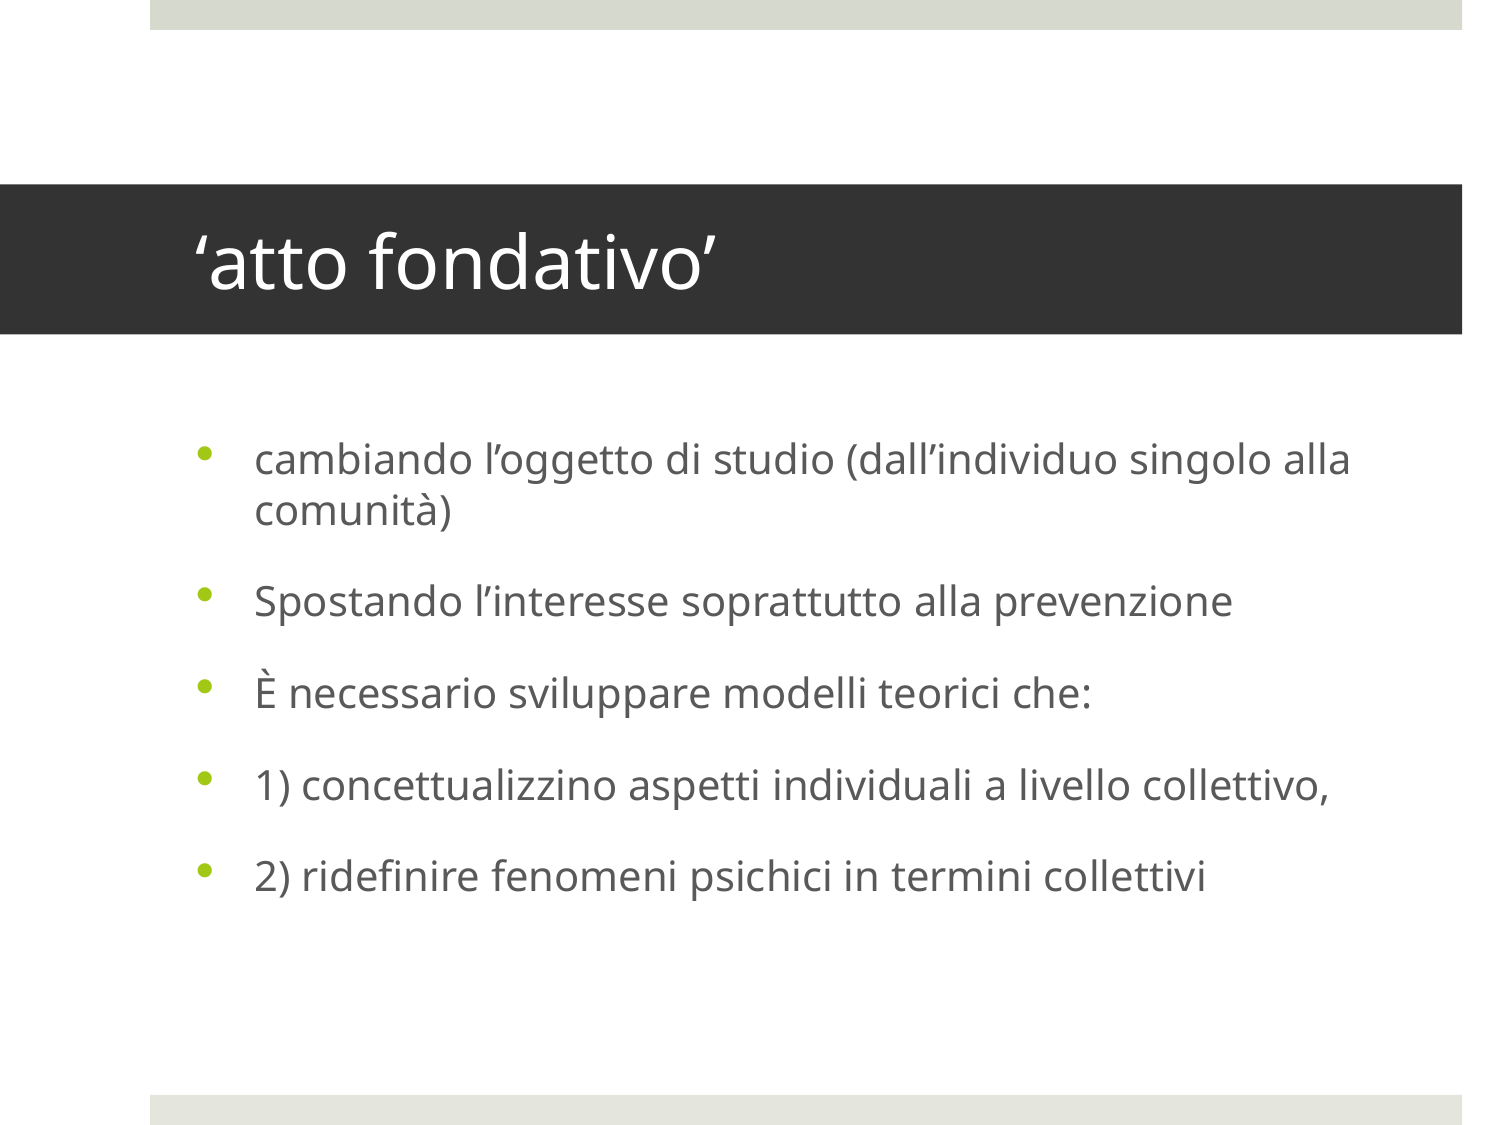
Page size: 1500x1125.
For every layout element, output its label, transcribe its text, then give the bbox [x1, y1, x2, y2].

list cambiando l’oggetto di studio (dall’individuo singolo alla comunità) Spostando l’interesse soprattutto alla prevenzione È necessario sviluppare modelli teorici che: 1) concettualizzino aspetti individuali a livello collettivo, 2) ridefinire fenomeni psichici in termini collettivi [182, 425, 1432, 1028]
title ‘atto fondativo’ [0, 184, 1463, 335]
